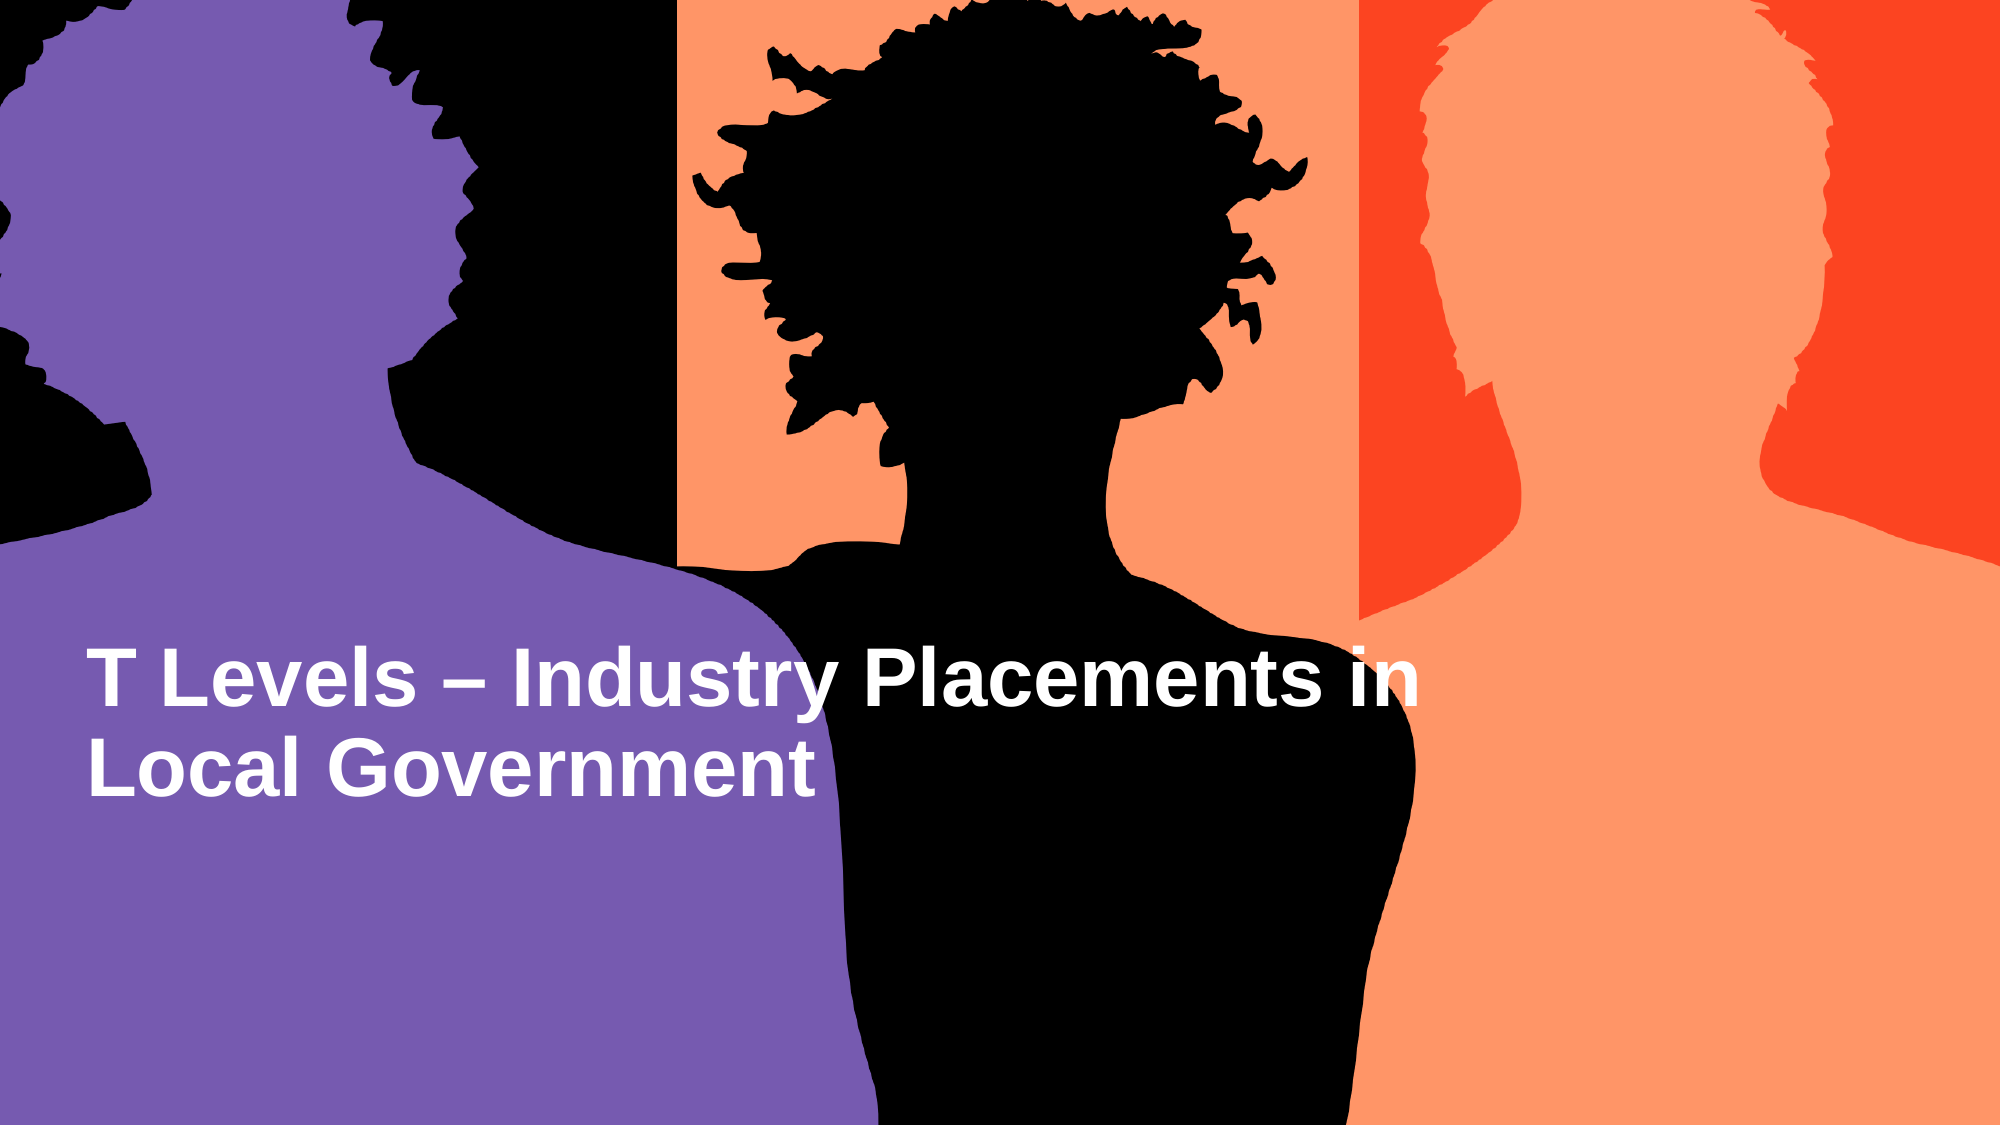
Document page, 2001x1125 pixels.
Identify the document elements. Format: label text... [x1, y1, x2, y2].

title T Levels – Industry Placements in Local Government [71, 550, 1667, 823]
